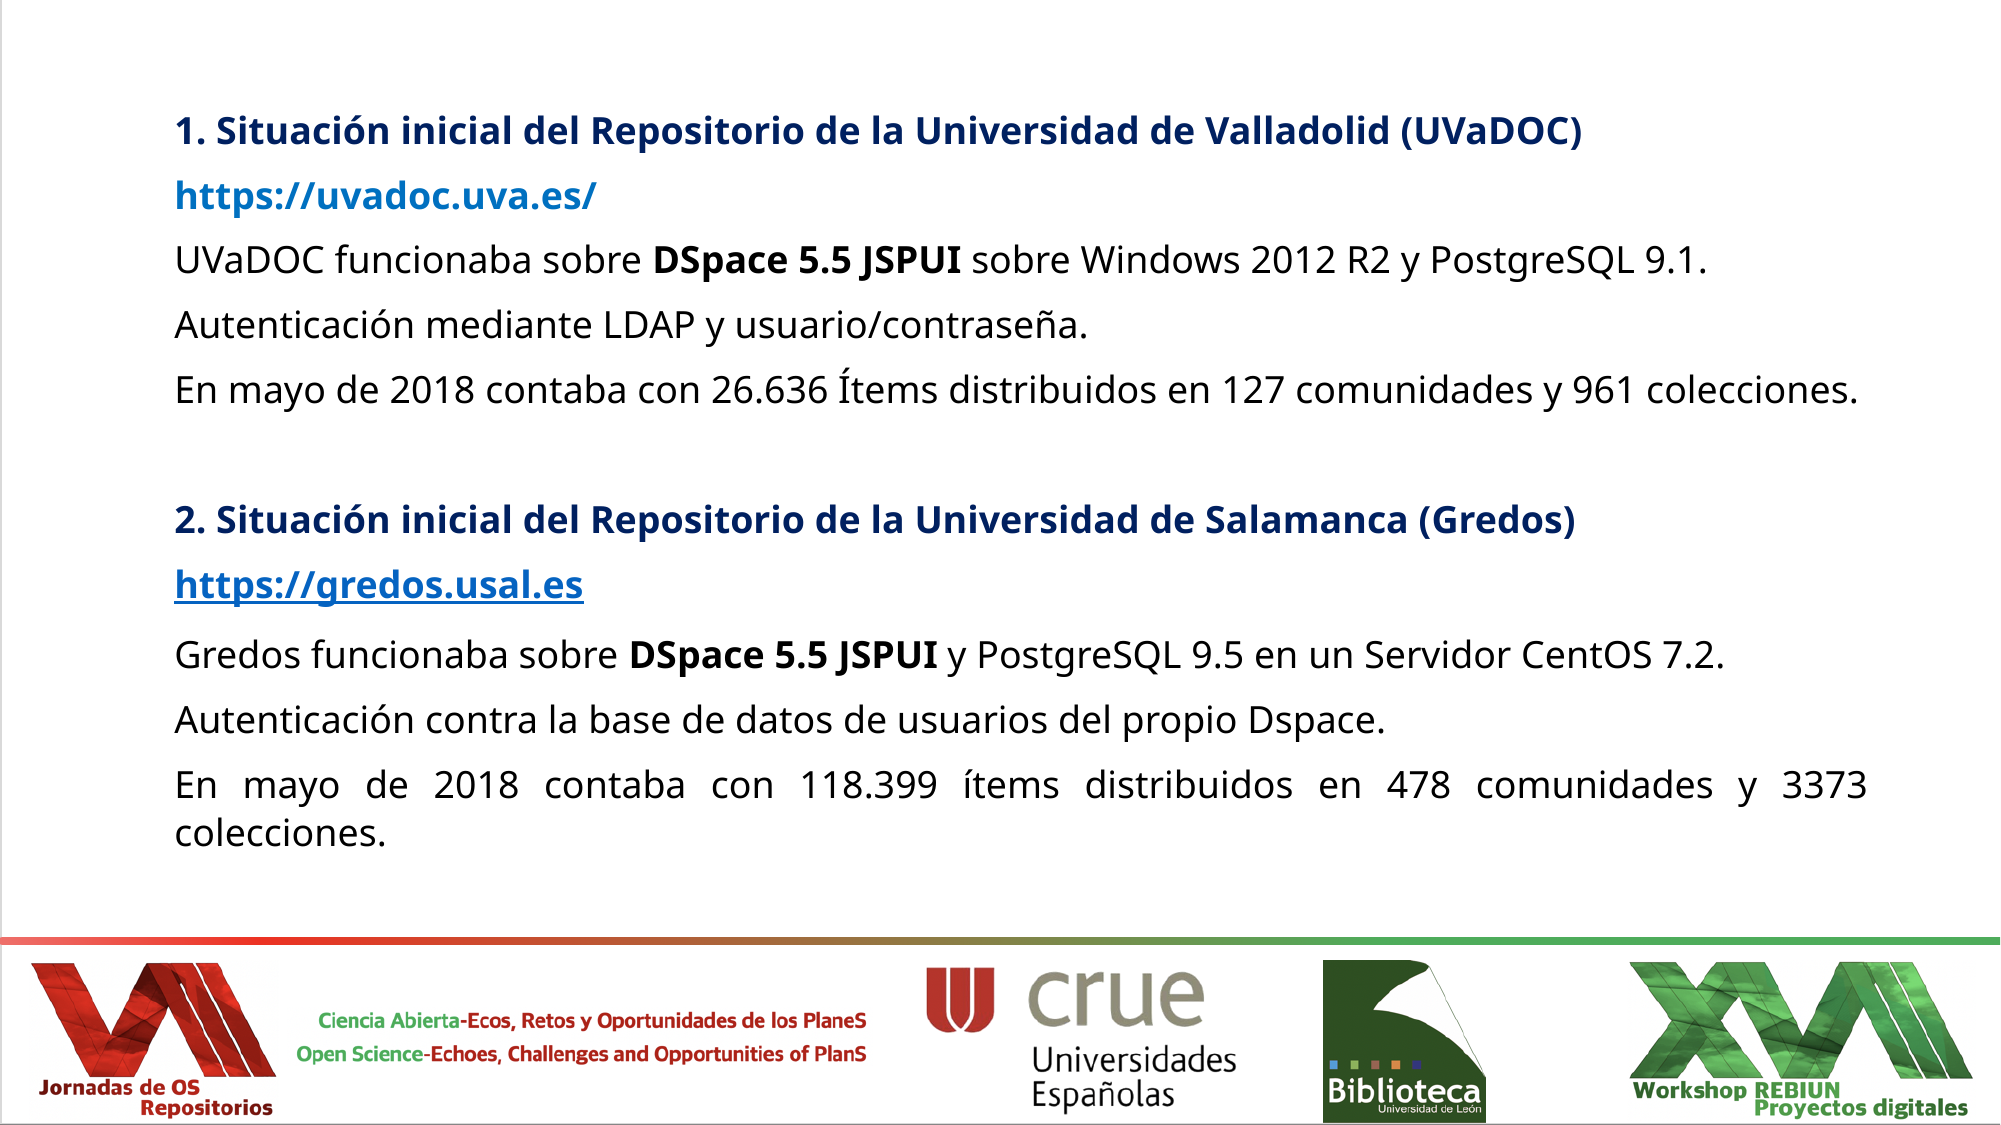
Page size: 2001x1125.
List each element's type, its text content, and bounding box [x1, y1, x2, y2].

text_box 1. Situación inicial del Repositorio de la Universidad de Valladolid (UVaDOC) https://uvadoc.uva.es/ UVaDOC funcionaba sobre DSpace 5.5 JSPUI sobre Windows 2012 R2 y PostgreSQL 9.1. Autenticación mediante LDAP y usuario/contraseña. En mayo de 2018 contaba con 26.636 Ítems distribuidos en 127 comunidades y 961 colecciones. 2. Situación inicial del Repositorio de la Universidad de Salamanca (Gredos) https://gredos.usal.es Gredos funcionaba sobre DSpace 5.5 JSPUI y PostgreSQL 9.5 en un Servidor CentOS 7.2. Autenticación contra la base de datos de usuarios del propio Dspace. En mayo de 2018 contaba con 118.399 ítems distribuidos en 478 comunidades y 3373 colecciones. [159, 96, 1884, 862]
picture [0, 0, 2001, 1125]
